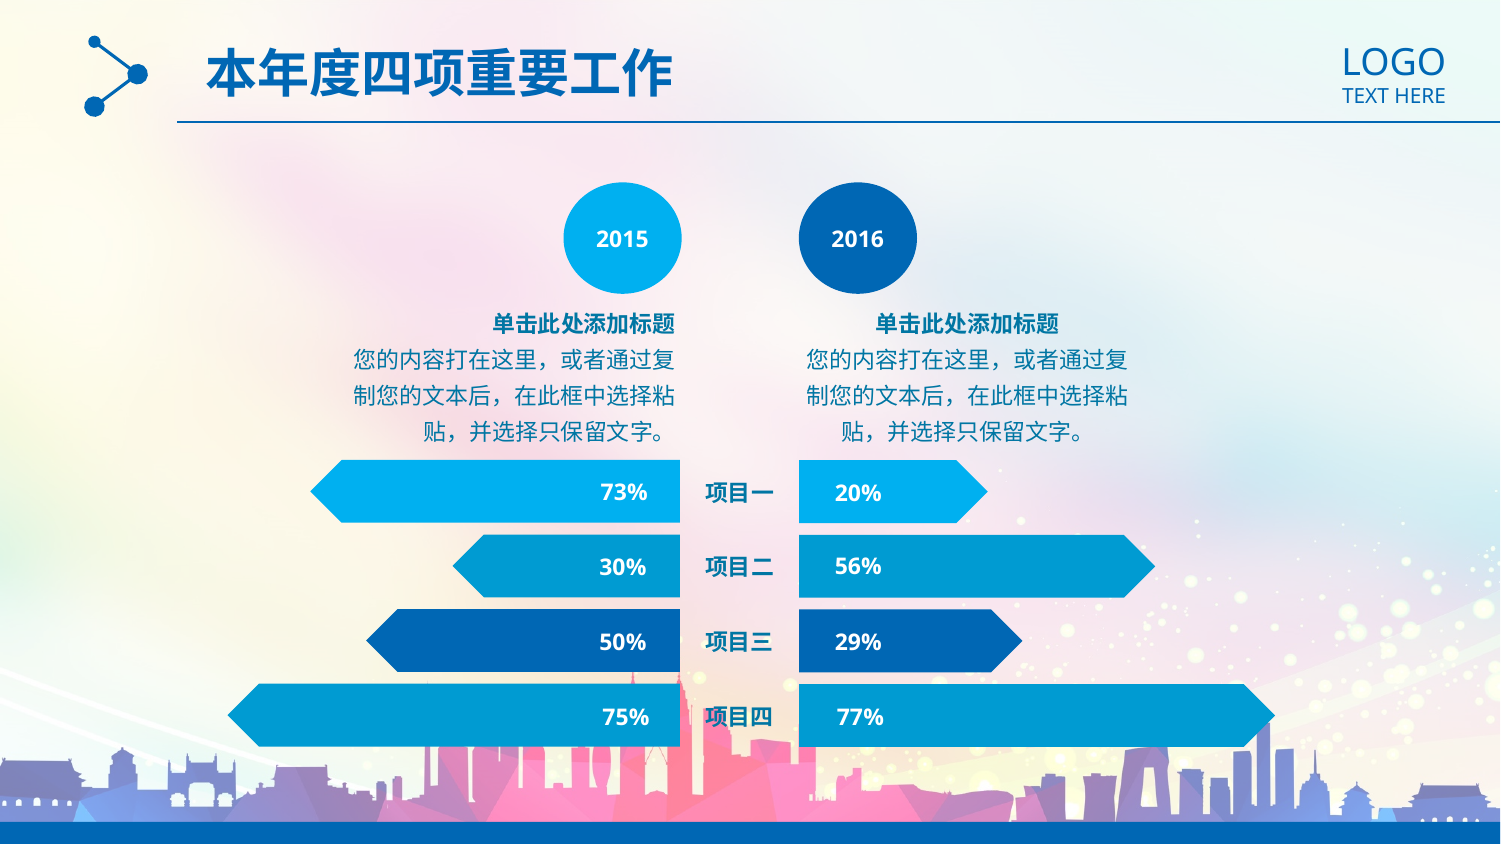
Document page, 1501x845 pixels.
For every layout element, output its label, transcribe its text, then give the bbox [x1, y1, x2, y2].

text_box [310, 459, 680, 523]
text_box 73% [589, 471, 660, 511]
text_box [799, 460, 988, 524]
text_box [1337, 30, 1451, 117]
text_box 30% [588, 547, 658, 586]
text_box 56% [823, 546, 894, 585]
text_box [799, 609, 1023, 673]
text_box [227, 683, 680, 747]
text_box 2015 [563, 182, 682, 294]
text_box 单击此处添加标题 您的内容打在这里，或者通过复制您的文本后，在此框中选择粘贴，并选择只保留文字。 [799, 298, 1137, 448]
text_box [799, 684, 1276, 747]
text_box 项目四 [693, 696, 786, 736]
text_box 77% [825, 696, 896, 736]
text_box [366, 609, 680, 672]
text_box 20% [823, 472, 894, 512]
text_box 75% [591, 697, 662, 736]
text_box [799, 534, 1156, 598]
text_box [452, 534, 680, 598]
text_box 29% [823, 621, 894, 661]
text_box 本年度四项重要工作 [190, 32, 689, 111]
text_box [0, 821, 1501, 844]
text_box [94, 41, 138, 107]
text_box 单击此处添加标题 您的内容打在这里，或者通过复制您的文本后，在此框中选择粘贴，并选择只保留文字。 [344, 298, 682, 448]
text_box 项目二 [693, 547, 786, 586]
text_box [0, 0, 1501, 821]
text_box 项目三 [693, 621, 786, 661]
text_box 50% [588, 621, 658, 661]
text_box 项目一 [693, 472, 786, 512]
text_box 2016 [798, 182, 918, 294]
